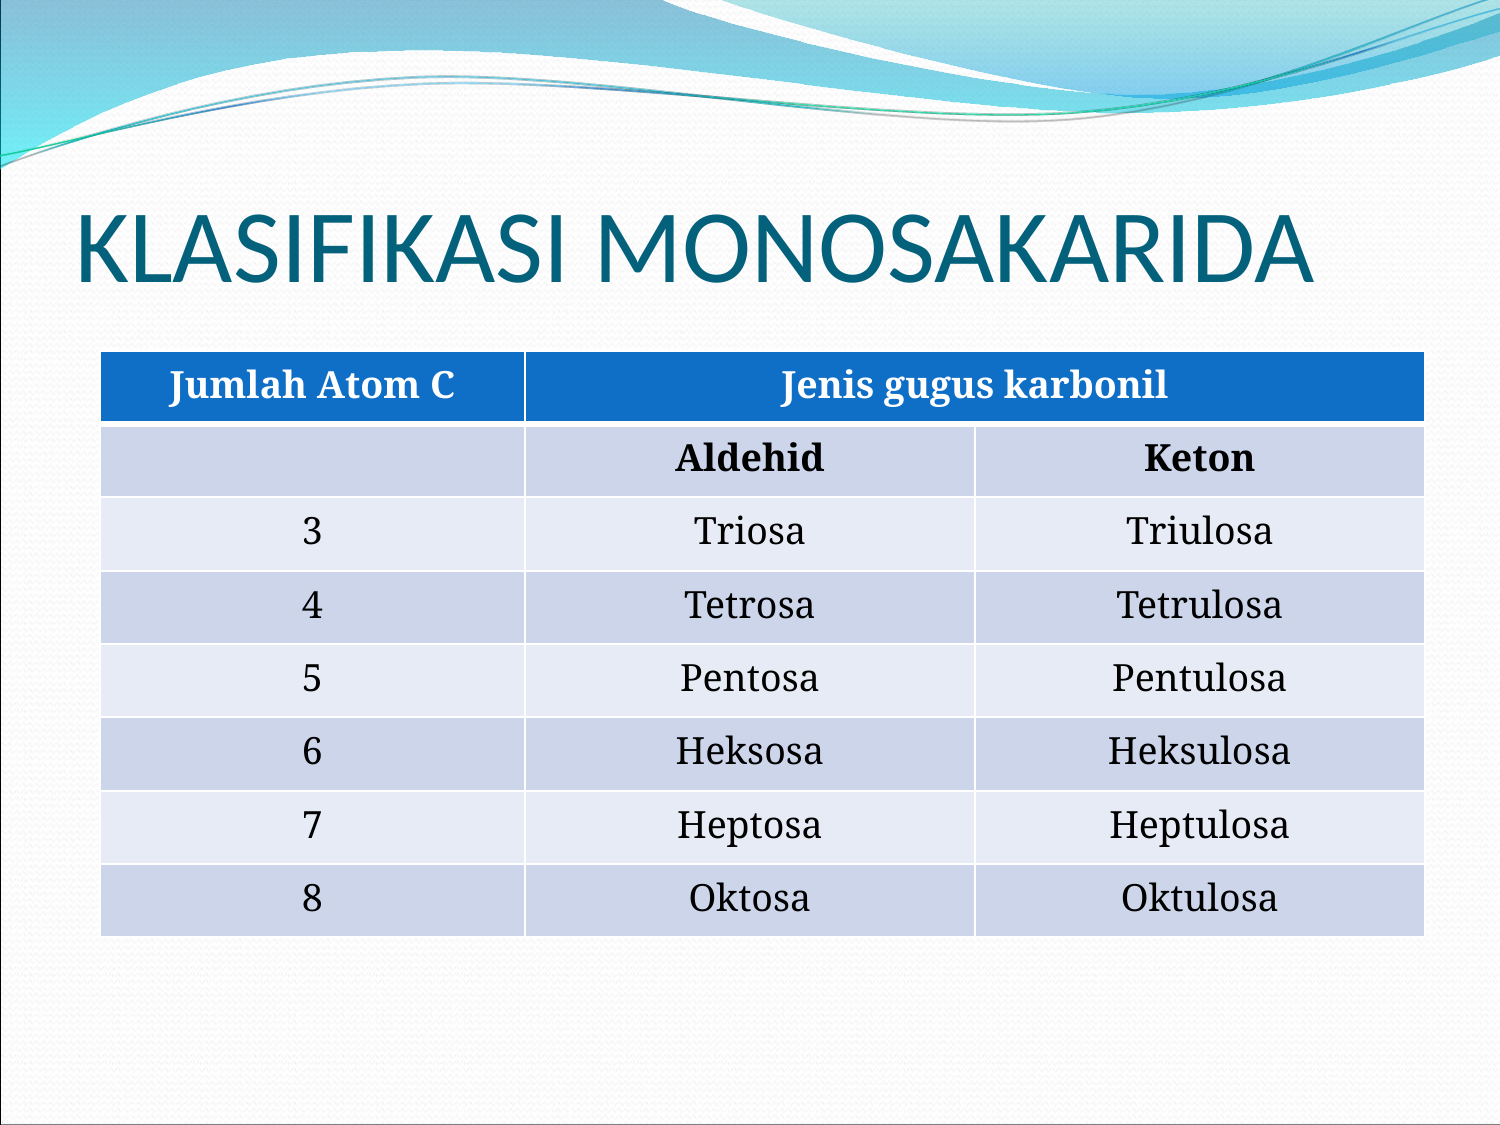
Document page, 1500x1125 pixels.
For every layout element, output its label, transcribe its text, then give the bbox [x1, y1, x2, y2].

table_cell 7 [101, 792, 524, 863]
table_cell 5 [101, 645, 524, 716]
table_cell Heptosa [526, 792, 974, 863]
table_cell Heptulosa [976, 792, 1424, 863]
table_cell Triosa [526, 498, 974, 570]
table_cell 6 [101, 718, 524, 790]
picture [0, 0, 1500, 1125]
table_cell Oktosa [526, 865, 974, 936]
table_cell Aldehid [526, 427, 974, 496]
table_cell Tetrulosa [976, 572, 1424, 643]
table_cell Pentosa [526, 645, 974, 716]
table_cell Tetrosa [526, 572, 974, 643]
title KLASIFIKASI MONOSAKARIDA [75, 115, 1425, 304]
table_cell Heksulosa [976, 718, 1424, 790]
table_cell 3 [101, 498, 524, 570]
table_cell 8 [101, 865, 524, 936]
table_cell Keton [976, 427, 1424, 496]
table_cell Pentulosa [976, 645, 1424, 716]
table_cell [101, 427, 524, 496]
table_cell Heksosa [526, 718, 974, 790]
table_header Jumlah Atom C [101, 352, 524, 421]
table_header Jenis gugus karbonil [526, 352, 1424, 421]
table_cell Oktulosa [976, 865, 1424, 936]
table_cell 4 [101, 572, 524, 643]
table_cell Triulosa [976, 498, 1424, 570]
